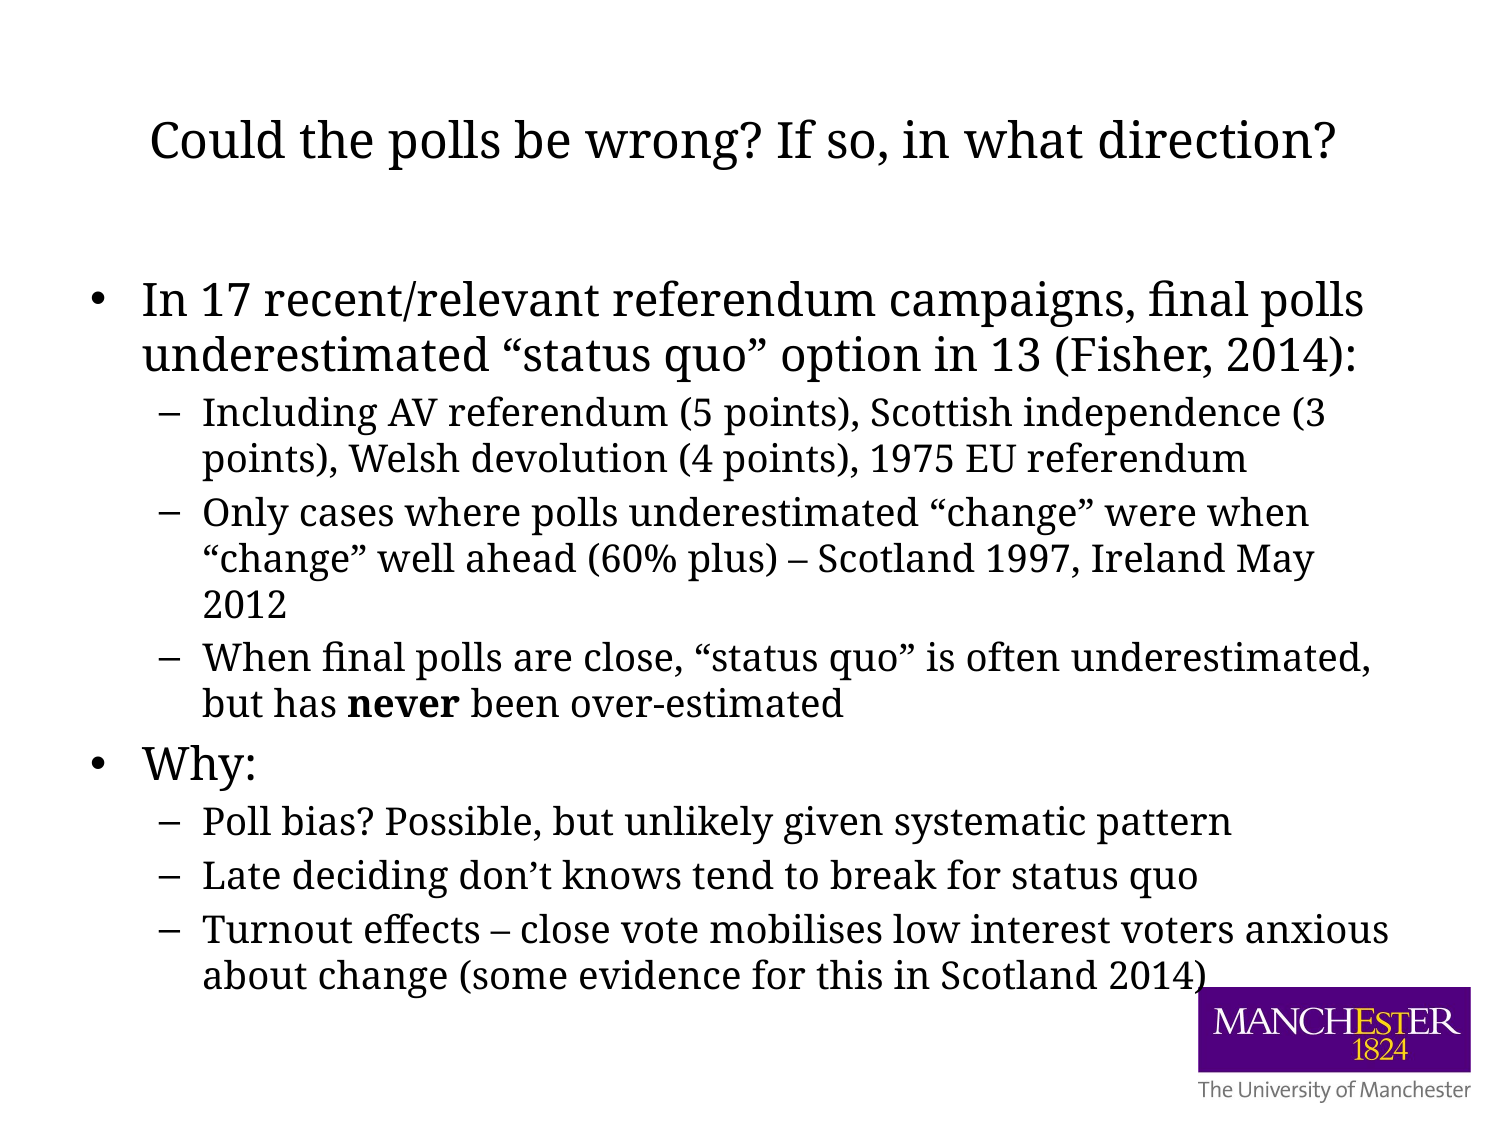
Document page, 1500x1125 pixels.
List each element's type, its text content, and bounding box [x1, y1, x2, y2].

title Could the polls be wrong? If so, in what direction? [75, 45, 1425, 233]
picture [1198, 987, 1471, 1103]
list In 17 recent/relevant referendum campaigns, final polls underestimated “status quo” option in 13 (Fisher, 2014): Including AV referendum (5 points), Scottish independence (3 points), Welsh devolution (4 points), 1975 EU referendum Only cases where polls underestimated “change” were when “change” well ahead (60% plus) – Scotland 1997, Ireland May 2012 When final polls are close, “status quo” is often underestimated, but has never been over-estimated Why: Poll bias? Possible, but unlikely given systematic pattern Late deciding don’t knows tend to break for status quo Turnout effects – close vote mobilises low interest voters anxious about change (some evidence for this in Scotland 2014) [75, 262, 1425, 1005]
